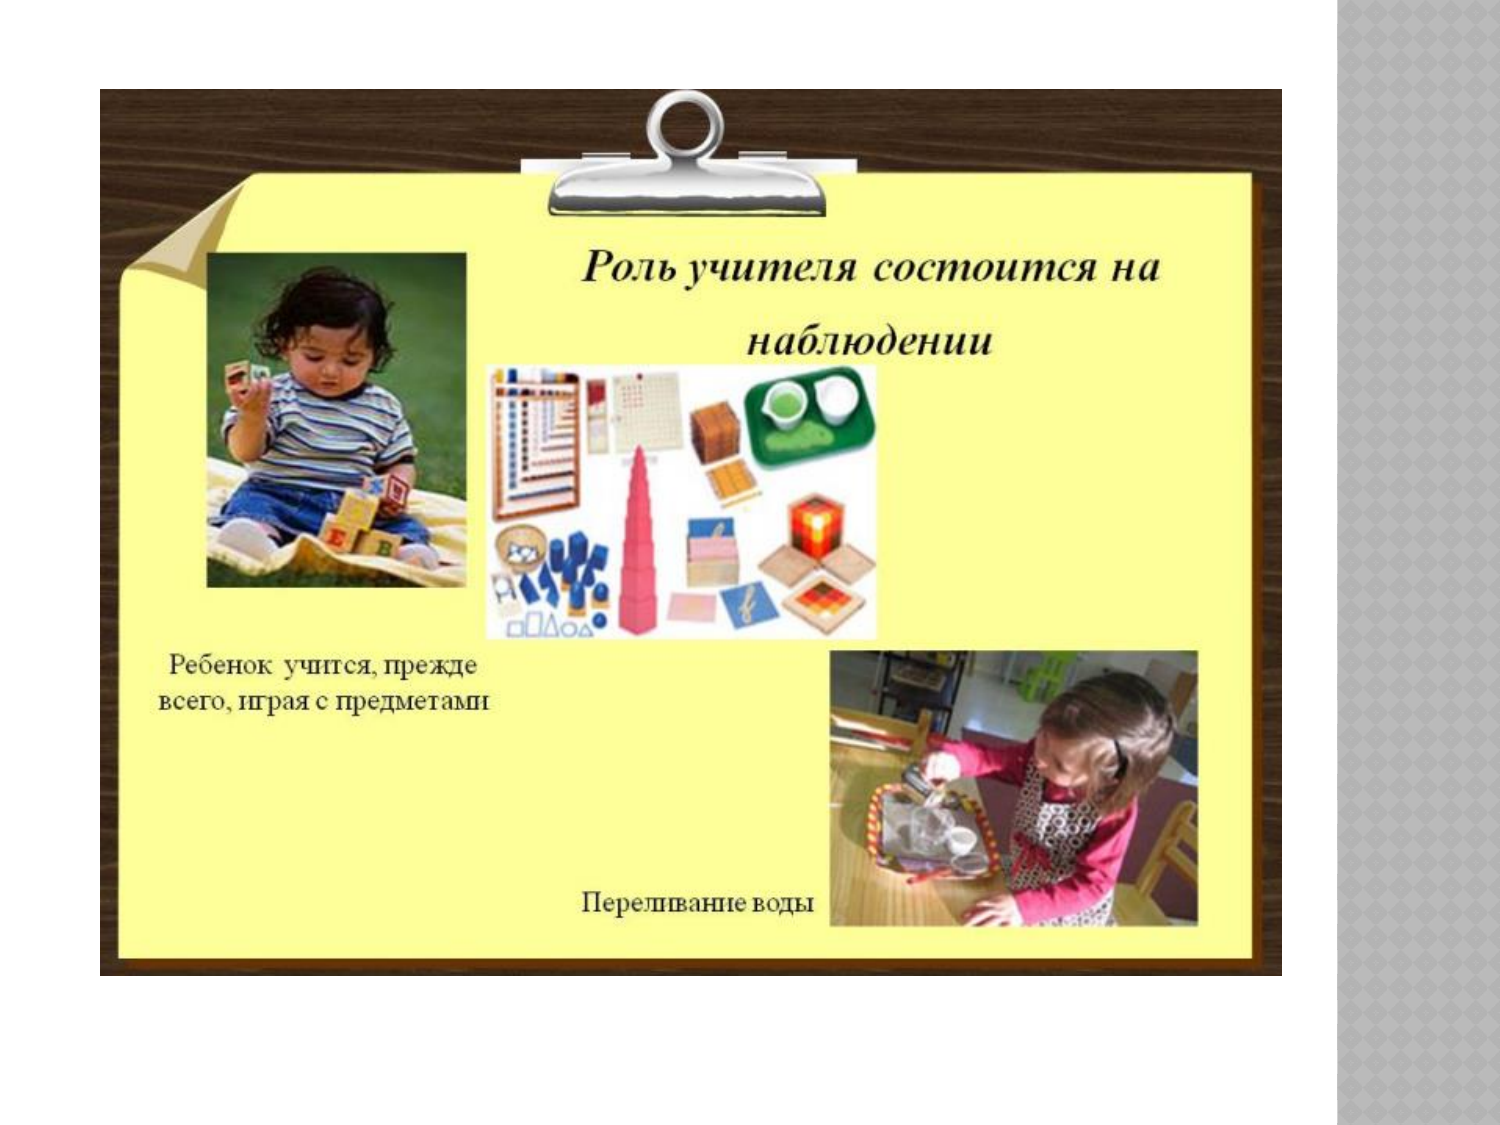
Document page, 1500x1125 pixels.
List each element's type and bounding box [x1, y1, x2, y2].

list [99, 89, 1282, 977]
